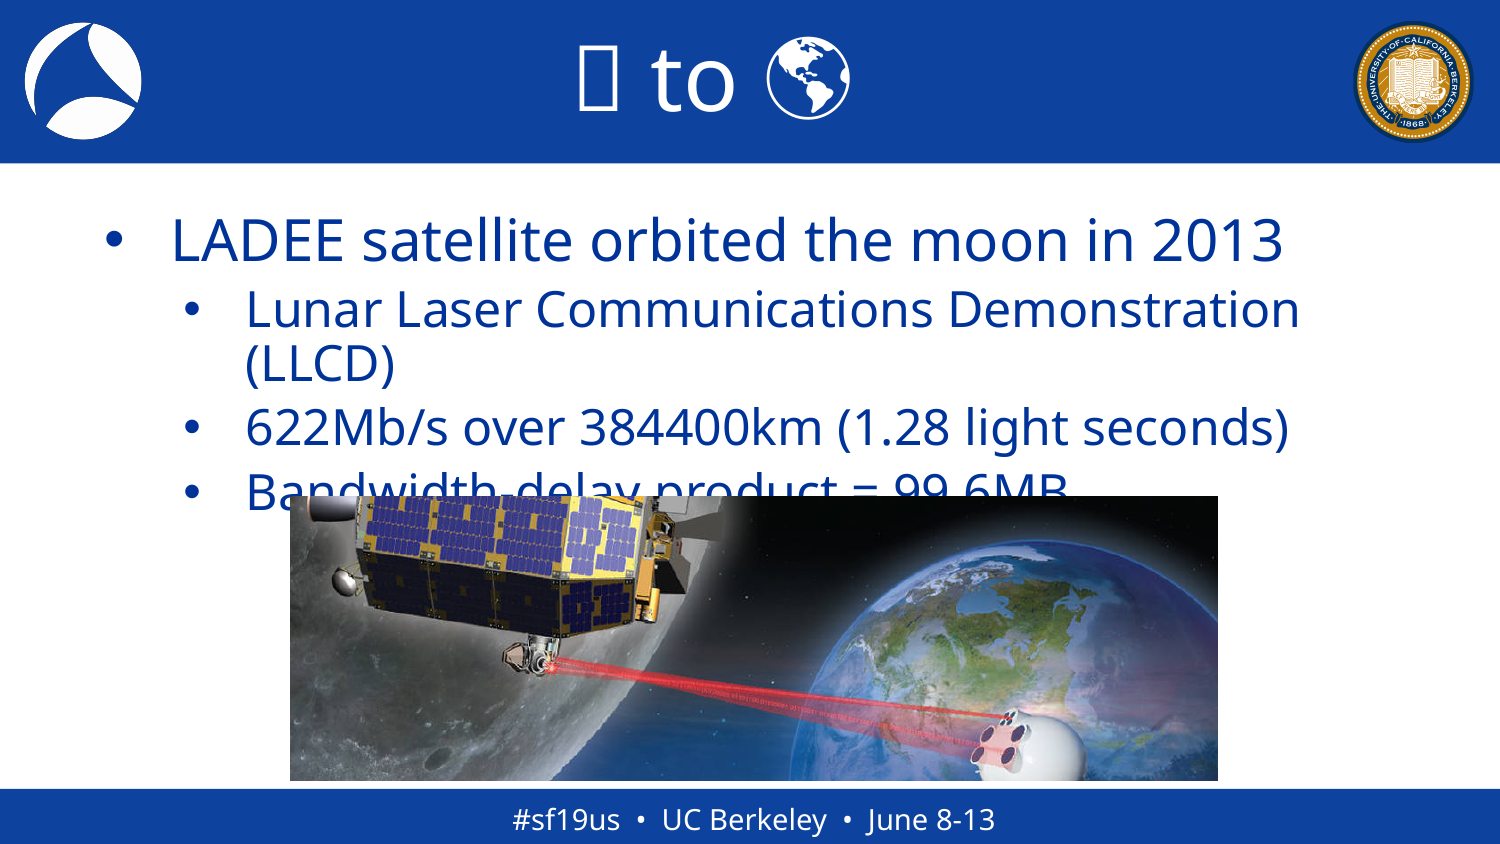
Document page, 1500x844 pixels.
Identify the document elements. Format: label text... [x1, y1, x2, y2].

picture [1353, 21, 1474, 143]
picture [24, 22, 142, 140]
picture [290, 496, 1218, 782]
title 🌙 to 🌎 [152, 1, 1275, 163]
list LADEE satellite orbited the moon in 2013 Lunar Laser Communications Demonstration (LLCD) 622Mb/s over 384400km (1.28 light seconds) Bandwidth-delay product = 99.6MB [80, 195, 1428, 754]
